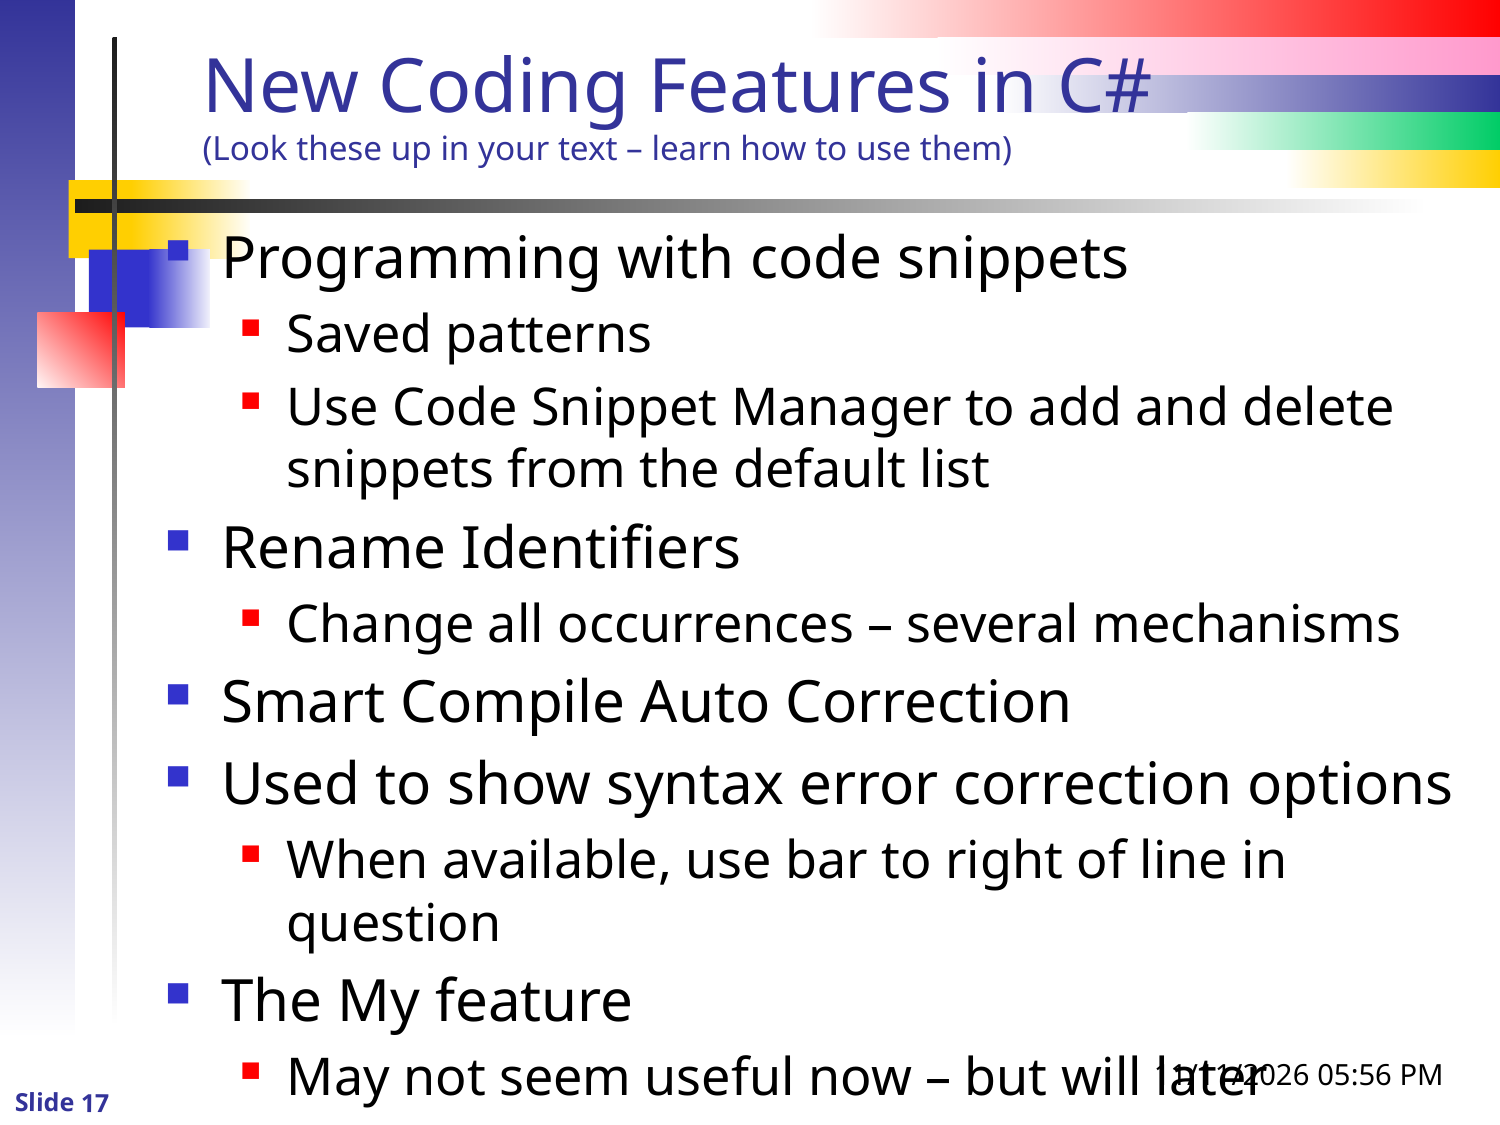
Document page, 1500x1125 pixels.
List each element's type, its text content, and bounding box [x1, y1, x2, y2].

title New Coding Features in C# (Look these up in your text – learn how to use them) [187, 49, 1467, 176]
list Programming with code snippets Saved patterns Use Code Snippet Manager to add and delete snippets from the default list Rename Identifiers Change all occurrences – several mechanisms Smart Compile Auto Correction Used to show syntax error correction options When available, use bar to right of line in question The My feature May not seem useful now – but will later [149, 212, 1470, 1051]
